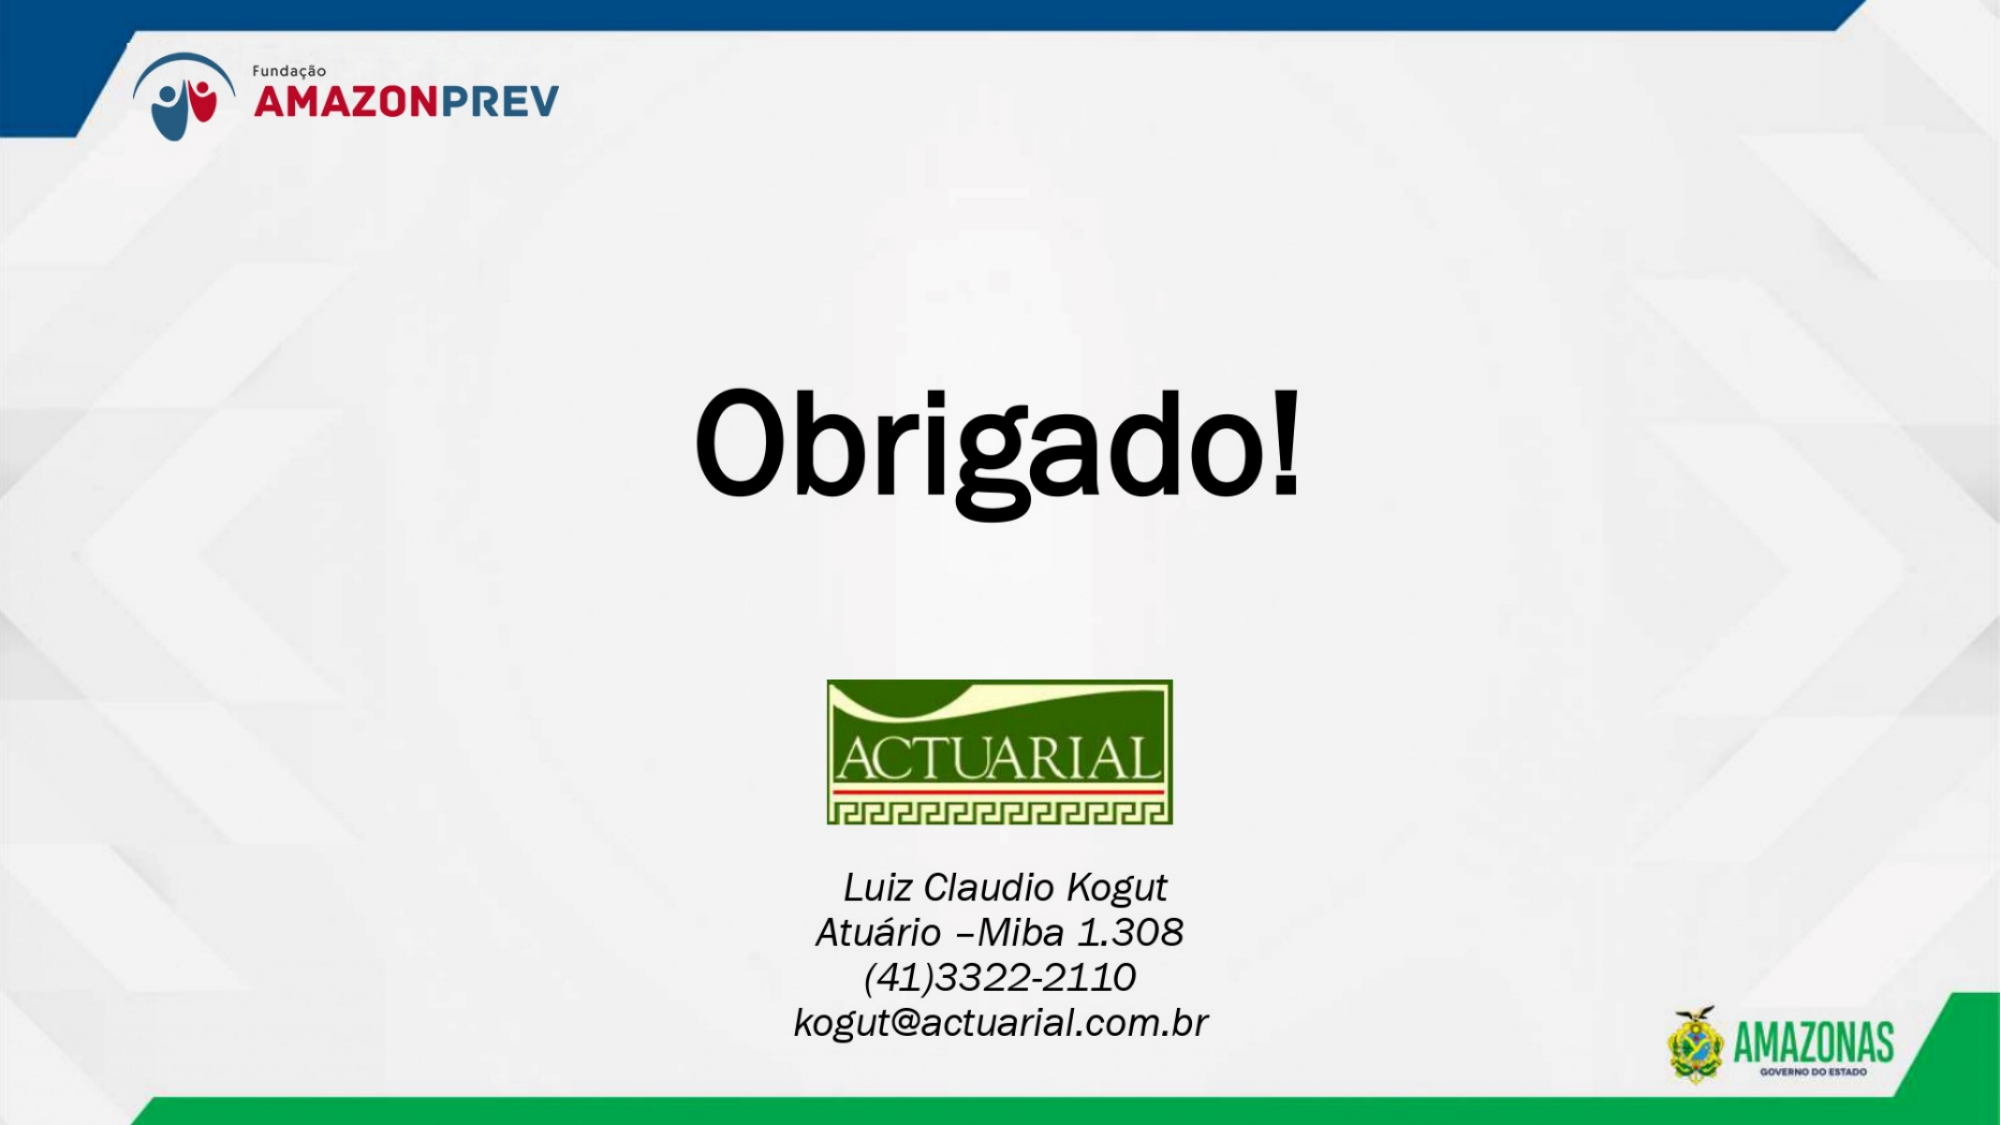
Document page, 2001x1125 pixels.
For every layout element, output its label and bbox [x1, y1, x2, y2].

list [0, 0, 2000, 1125]
